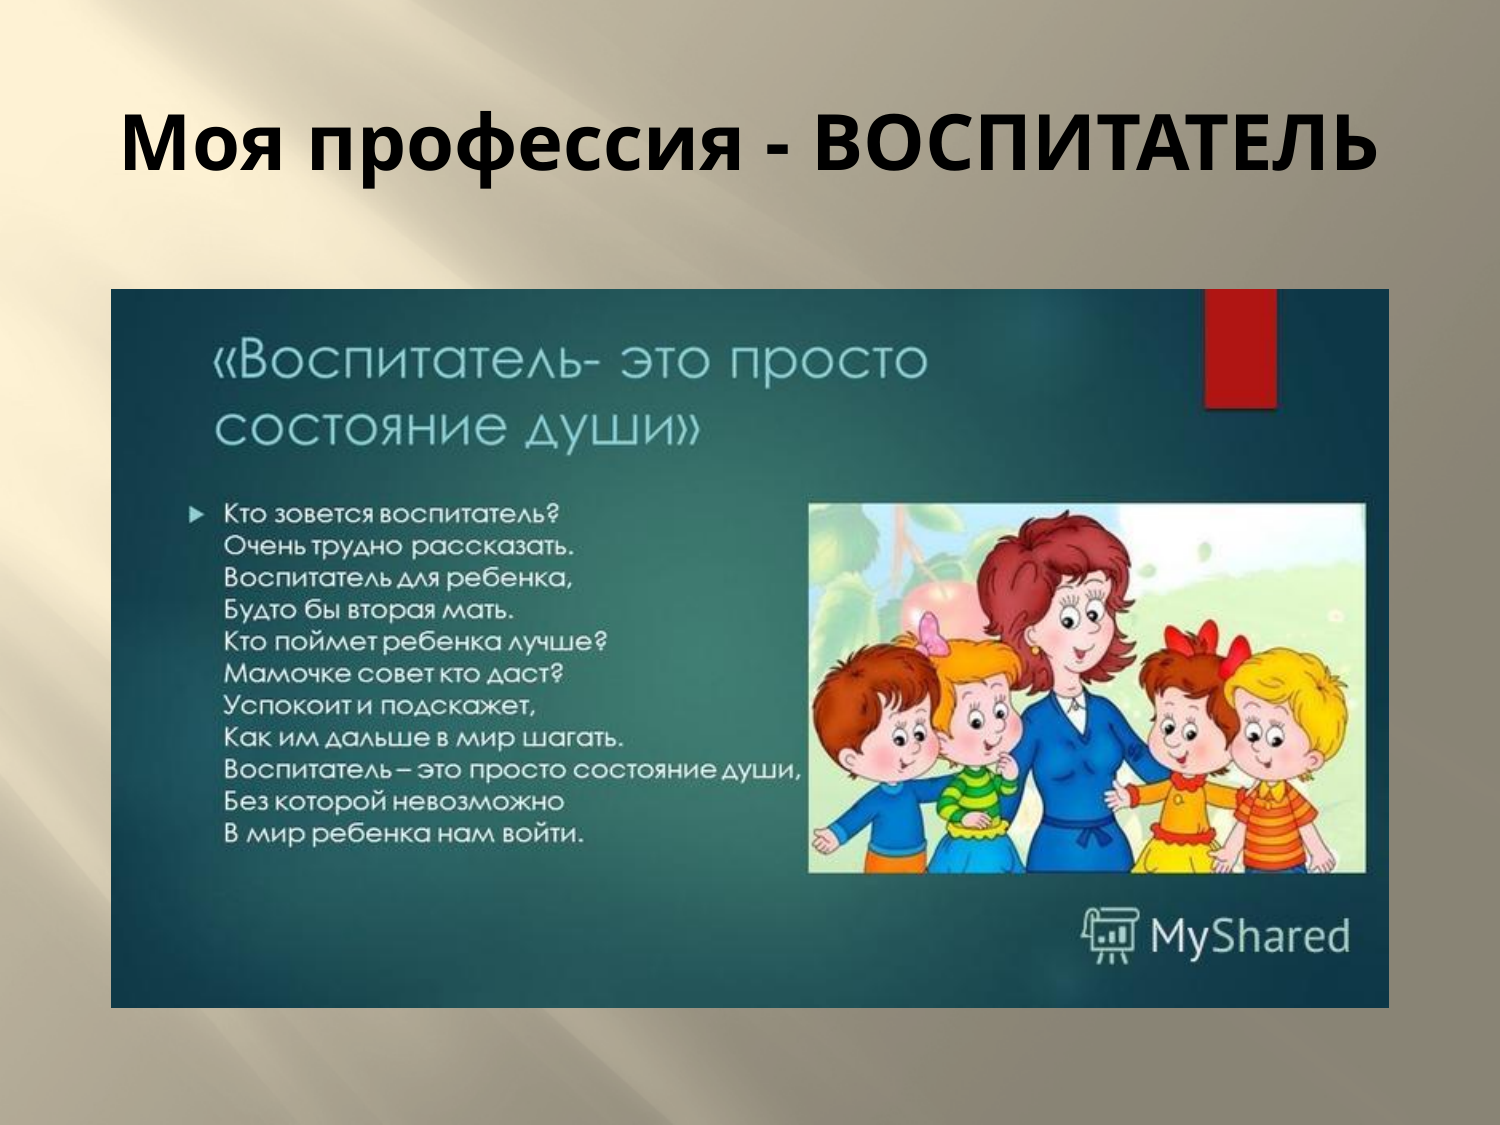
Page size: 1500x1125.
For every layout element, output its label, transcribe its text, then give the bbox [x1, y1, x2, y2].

title Моя профессия - ВОСПИТАТЕЛЬ [75, 45, 1425, 233]
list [111, 289, 1389, 1008]
